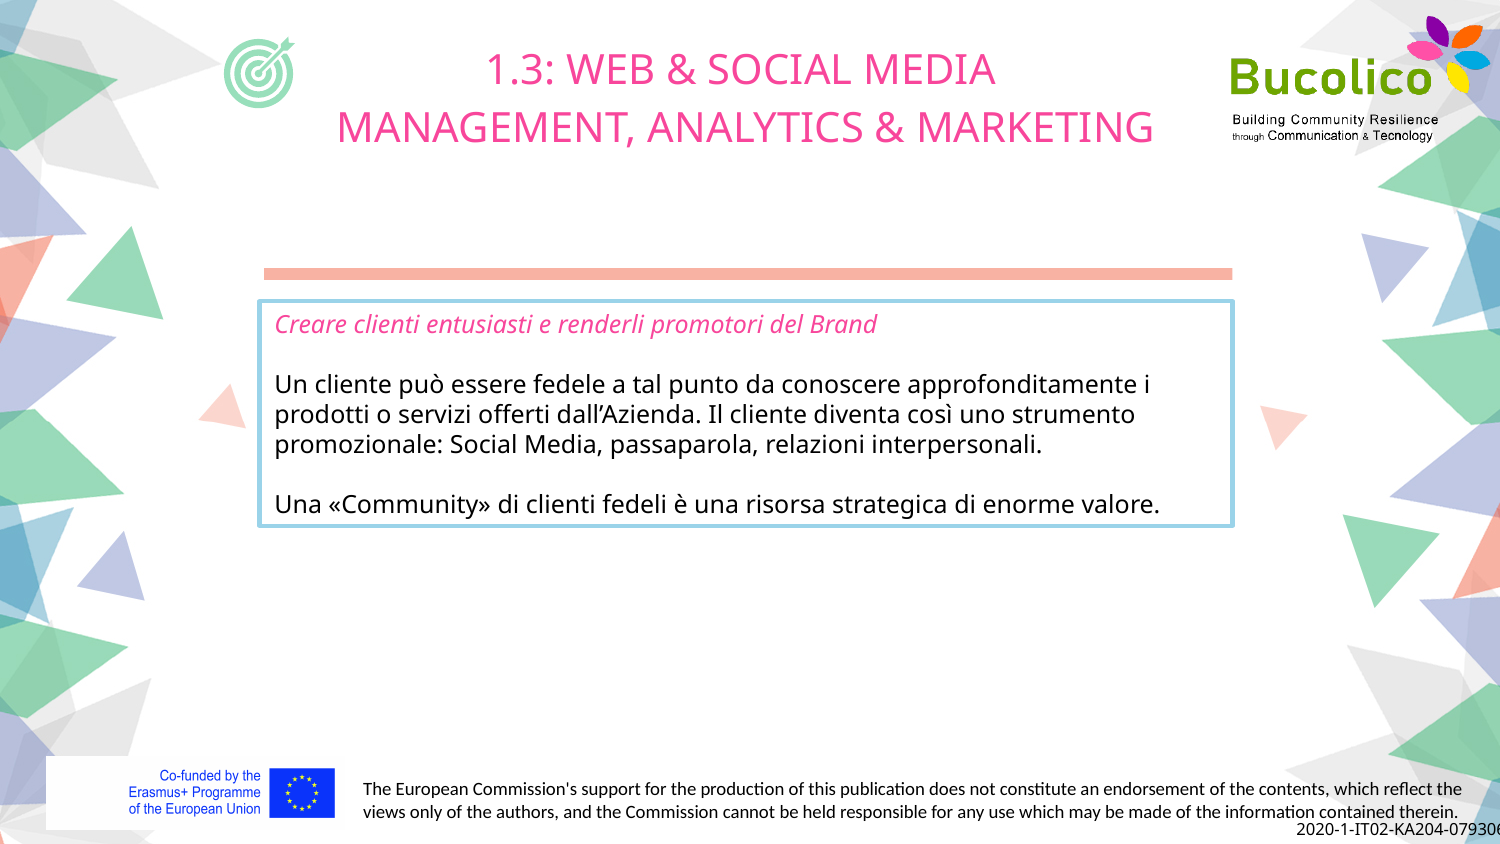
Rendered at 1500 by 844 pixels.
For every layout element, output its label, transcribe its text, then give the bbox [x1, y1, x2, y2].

text_box [262, 266, 1235, 282]
picture [0, 0, 1500, 844]
text_box 1.3: WEB & SOCIAL MEDIA MANAGEMENT, ANALYTICS & MARKETING [223, 49, 1210, 145]
text_box The European Commission's support for the production of this publication does not constitute an endorsement of the contents, which reflect the views only of the authors, and the Commission cannot be held responsible for any use which may be made of the information contained therein. [348, 769, 1486, 830]
text_box [221, 34, 298, 111]
text_box Creare clienti entusiasti e renderli promotori del Brand Un cliente può essere fedele a tal punto da conoscere approfonditamente i prodotti o servizi offerti dall’Azienda. Il cliente diventa così uno strumento promozionale: Social Media, passaparola, relazioni interpersonali. Una «Community» di clienti fedeli è una risorsa strategica di enorme valore. [257, 299, 1235, 528]
